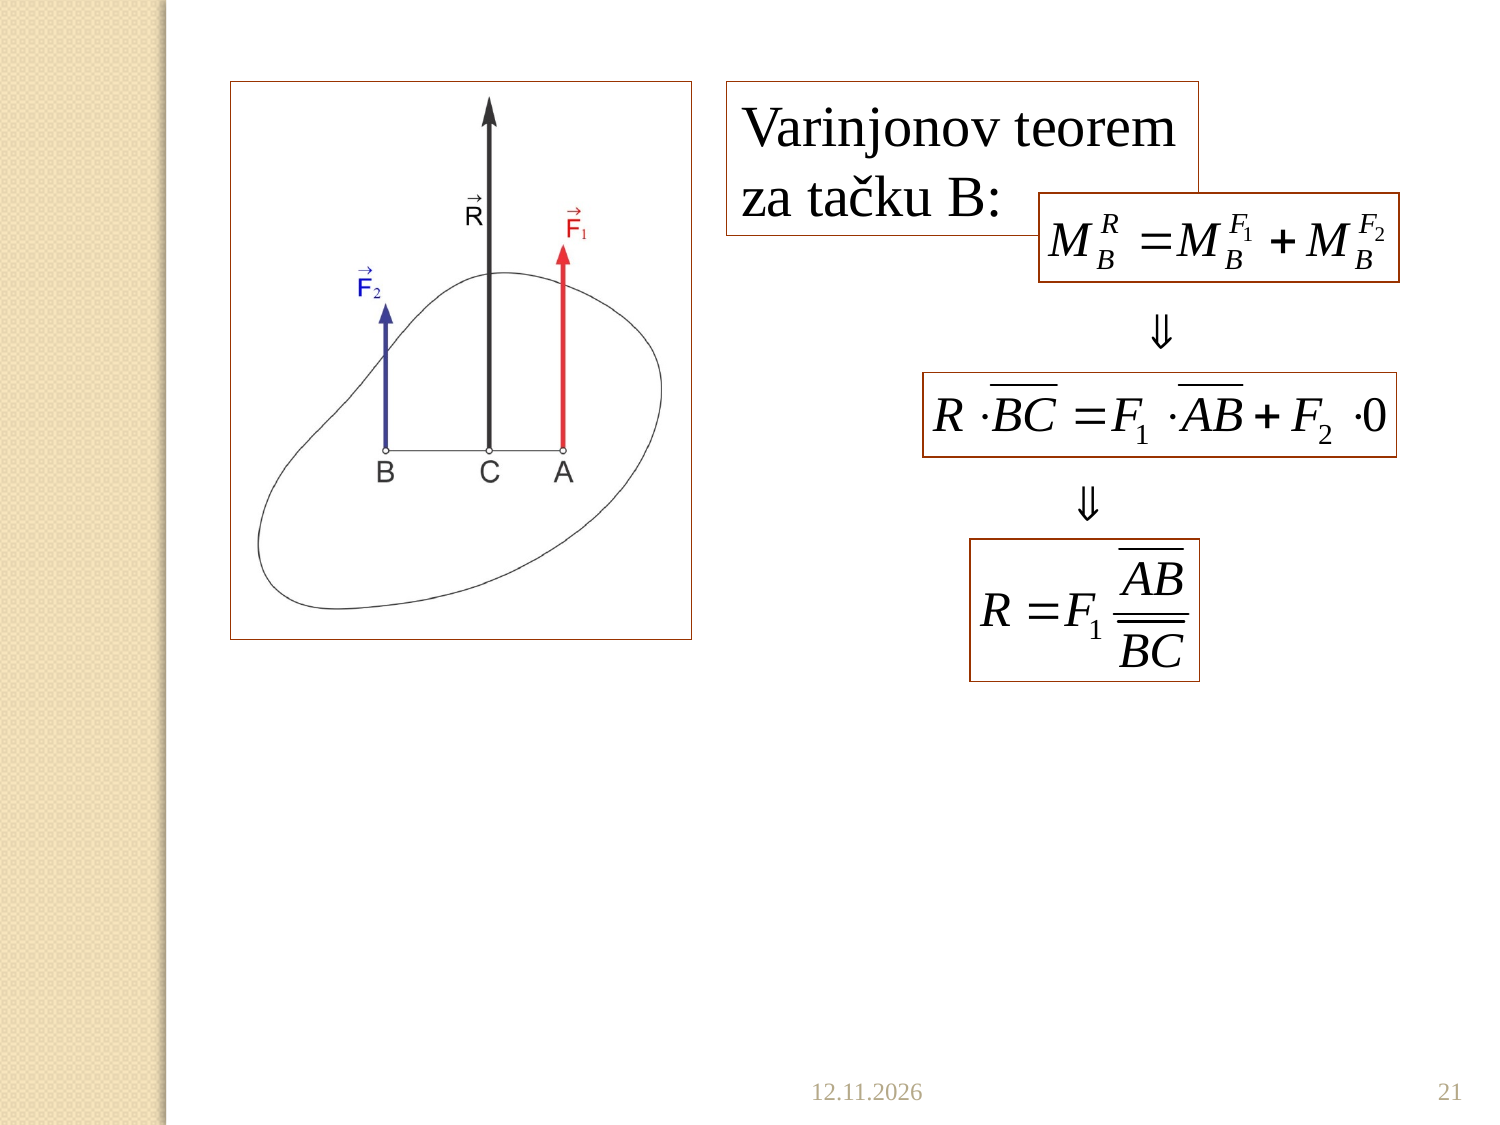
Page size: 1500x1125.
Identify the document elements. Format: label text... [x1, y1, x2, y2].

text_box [970, 539, 1199, 681]
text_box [923, 372, 1397, 457]
picture [229, 80, 692, 640]
text_box Varinjonov teorem za tačku B: [726, 81, 1199, 236]
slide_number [587, 1034, 938, 1113]
slide_number 21 [1413, 1034, 1488, 1113]
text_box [1139, 294, 1187, 362]
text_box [1039, 193, 1399, 282]
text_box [1065, 467, 1113, 535]
